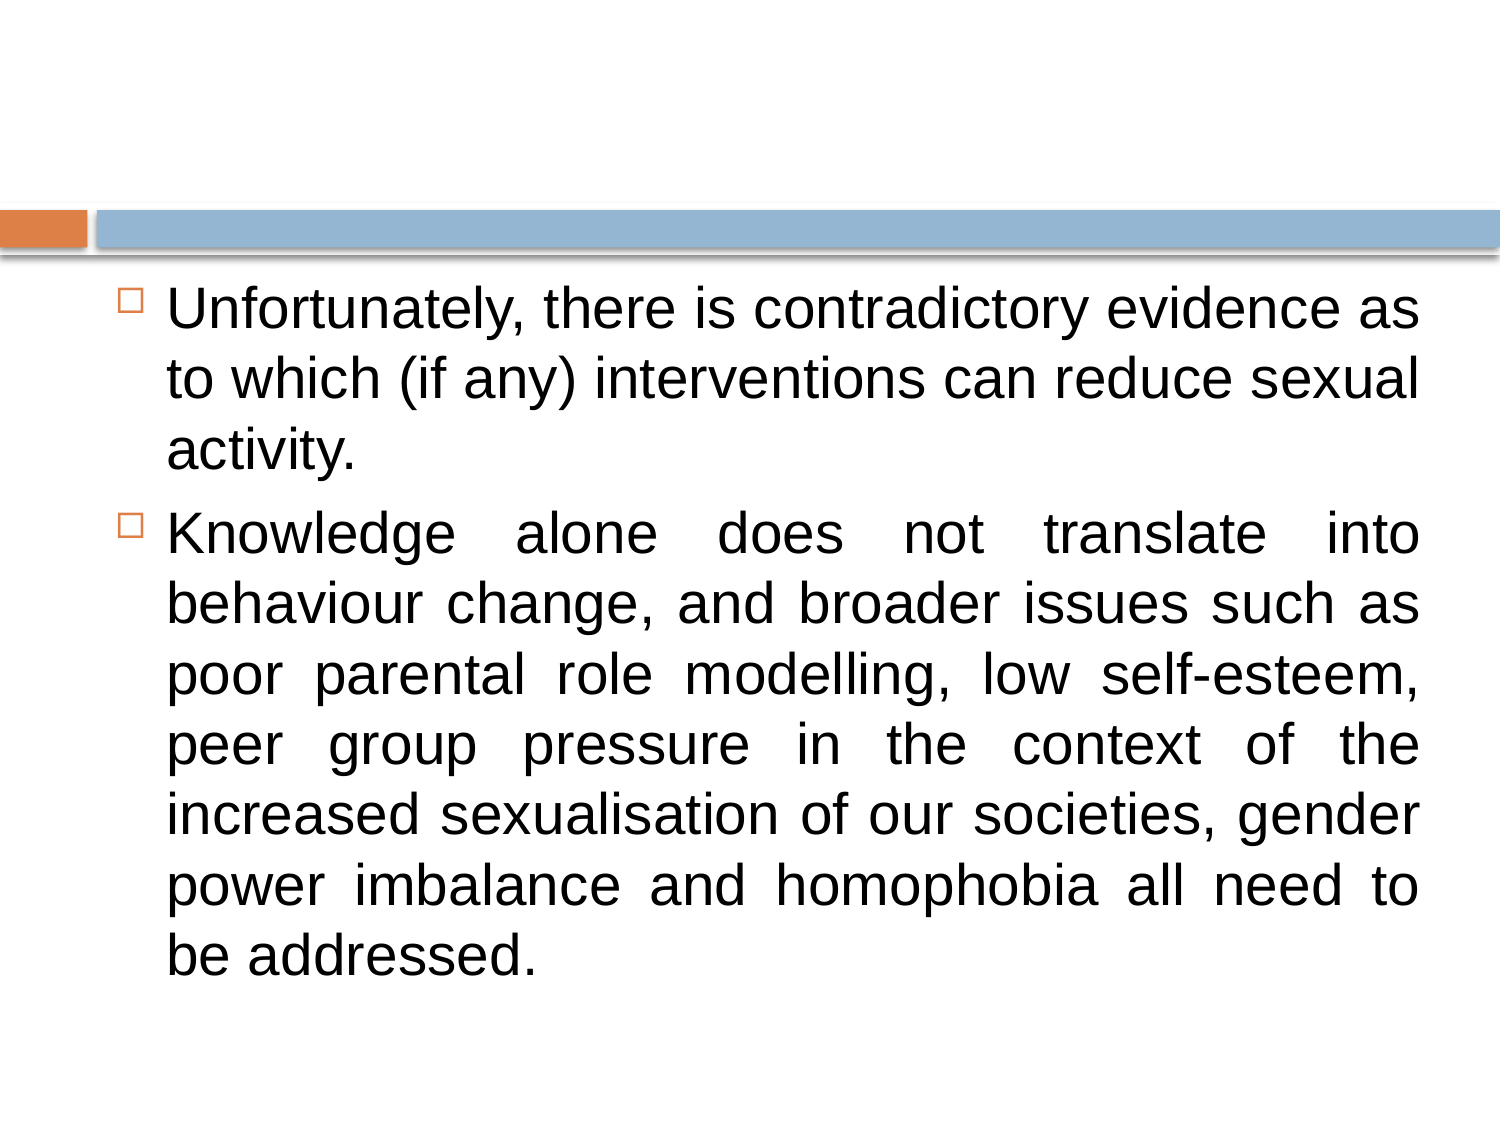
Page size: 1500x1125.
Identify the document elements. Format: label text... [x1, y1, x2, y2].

list Unfortunately, there is contradictory evidence as to which (if any) interventions can reduce sexual activity. Knowledge alone does not translate into behaviour change, and broader issues such as poor parental role modelling, low self-esteem, peer group pressure in the context of the increased sexualisation of our societies, gender power imbalance and homophobia all need to be addressed. [100, 262, 1438, 1000]
